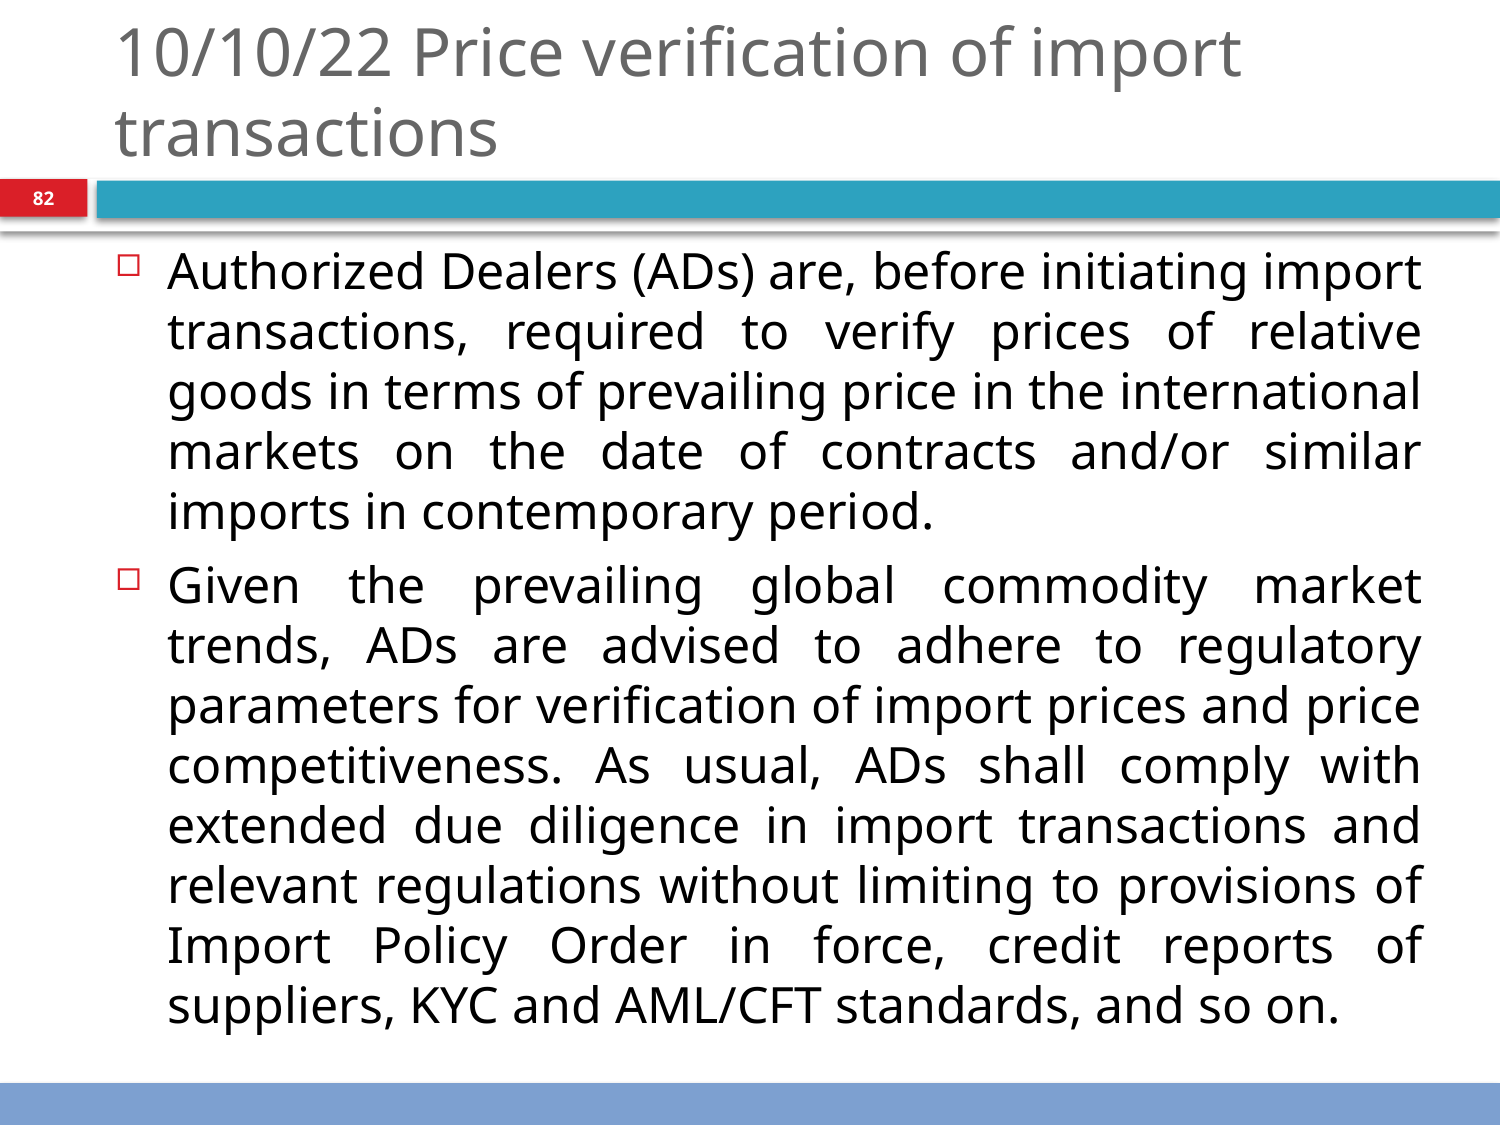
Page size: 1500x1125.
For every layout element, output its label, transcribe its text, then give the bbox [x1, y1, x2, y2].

slide_number 82 [0, 179, 88, 220]
list Authorized Dealers (ADs) are, before initiating import transactions, required to verify prices of relative goods in terms of prevailing price in the international markets on the date of contracts and/or similar imports in contemporary period. Given the prevailing global commodity market trends, ADs are advised to adhere to regulatory parameters for verification of import prices and price competitiveness. As usual, ADs shall comply with extended due diligence in import transactions and relevant regulations without limiting to provisions of Import Policy Order in force, credit reports of suppliers, KYC and AML/CFT standards, and so on. [100, 231, 1439, 1006]
title FEPD Circular Letter No. 36: Date: 10/10/22 Price verification of import transactions [99, 8, 1438, 178]
